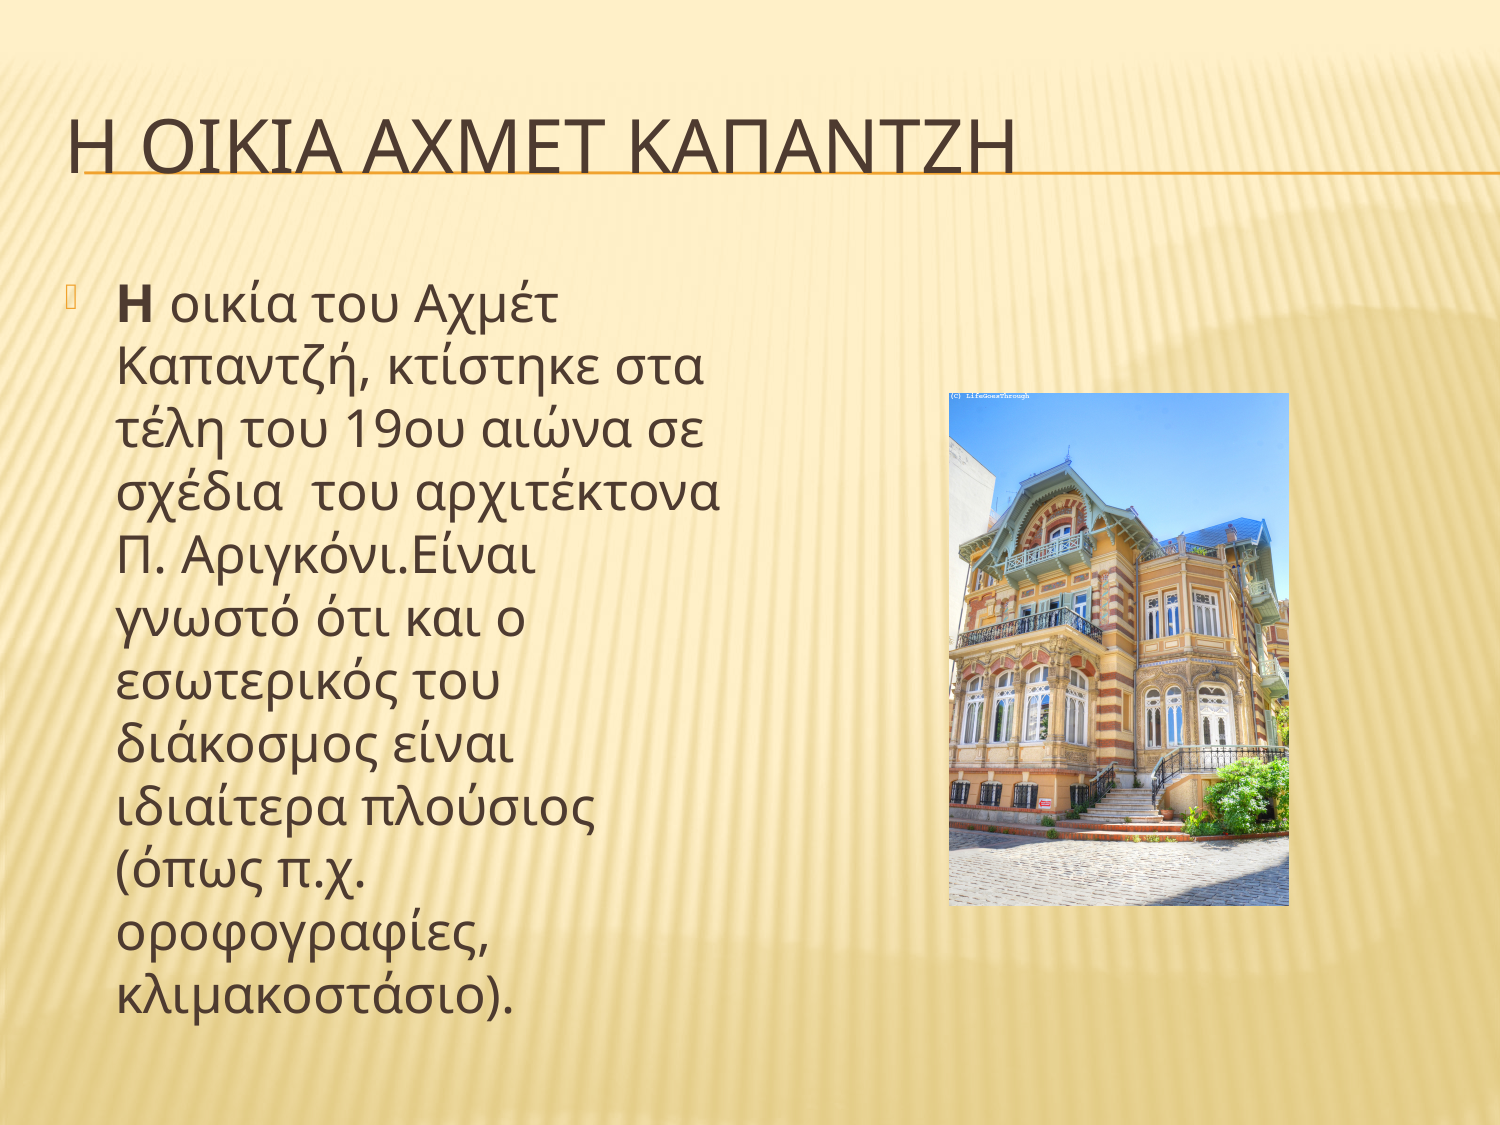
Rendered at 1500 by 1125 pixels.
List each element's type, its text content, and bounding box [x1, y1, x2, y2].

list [948, 393, 1289, 907]
title Η ΟΙΚΙΑ ΑΧΜΕΤ ΚΑΠΑΝΤΖΗ [49, 75, 1475, 213]
list Η οικία του Αχμέτ Καπαντζή, κτίστηκε στα τέλη του 19ου αιώνα σε σχέδια του αρχιτέκτονα Π. Αριγκόνι.Είναι γνωστό ότι και ο εσωτερικός του διάκοσμος είναι ιδιαίτερα πλούσιος (όπως π.χ. οροφογραφίες, κλιμακοστάσιο). [50, 262, 738, 1038]
